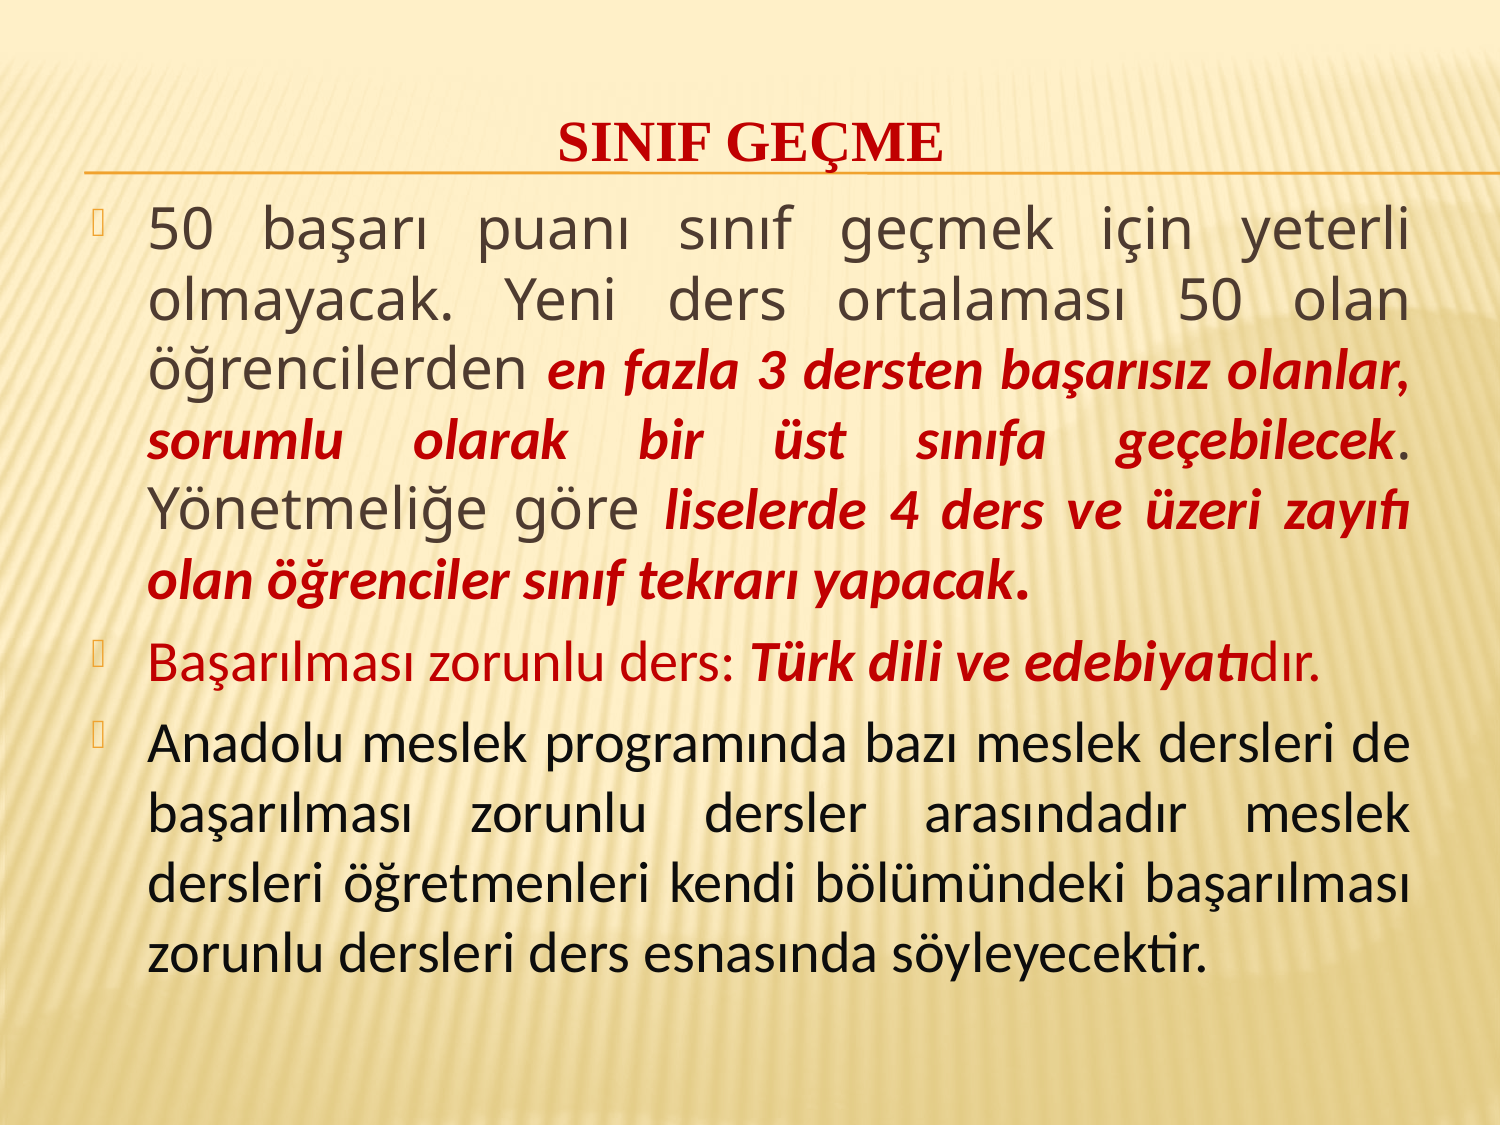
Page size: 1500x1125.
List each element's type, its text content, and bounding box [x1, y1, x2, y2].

list 50 başarı puanı sınıf geçmek için yeterli olmayacak. Yeni ders ortalaması 50 olan öğrencilerden en fazla 3 dersten başarısız olanlar, sorumlu olarak bir üst sınıfa geçebilecek. Yönetmeliğe göre liselerde 4 ders ve üzeri zayıfı olan öğrenciler sınıf tekrarı yapacak. Başarılması zorunlu ders: Türk dili ve edebiyatıdır. Anadolu meslek programında bazı meslek dersleri de başarılması zorunlu dersler arasındadır meslek dersleri öğretmenleri kendi bölümündeki başarılması zorunlu dersleri ders esnasında söyleyecektir. [76, 184, 1427, 1017]
title SINIF GEÇME [76, 78, 1427, 184]
